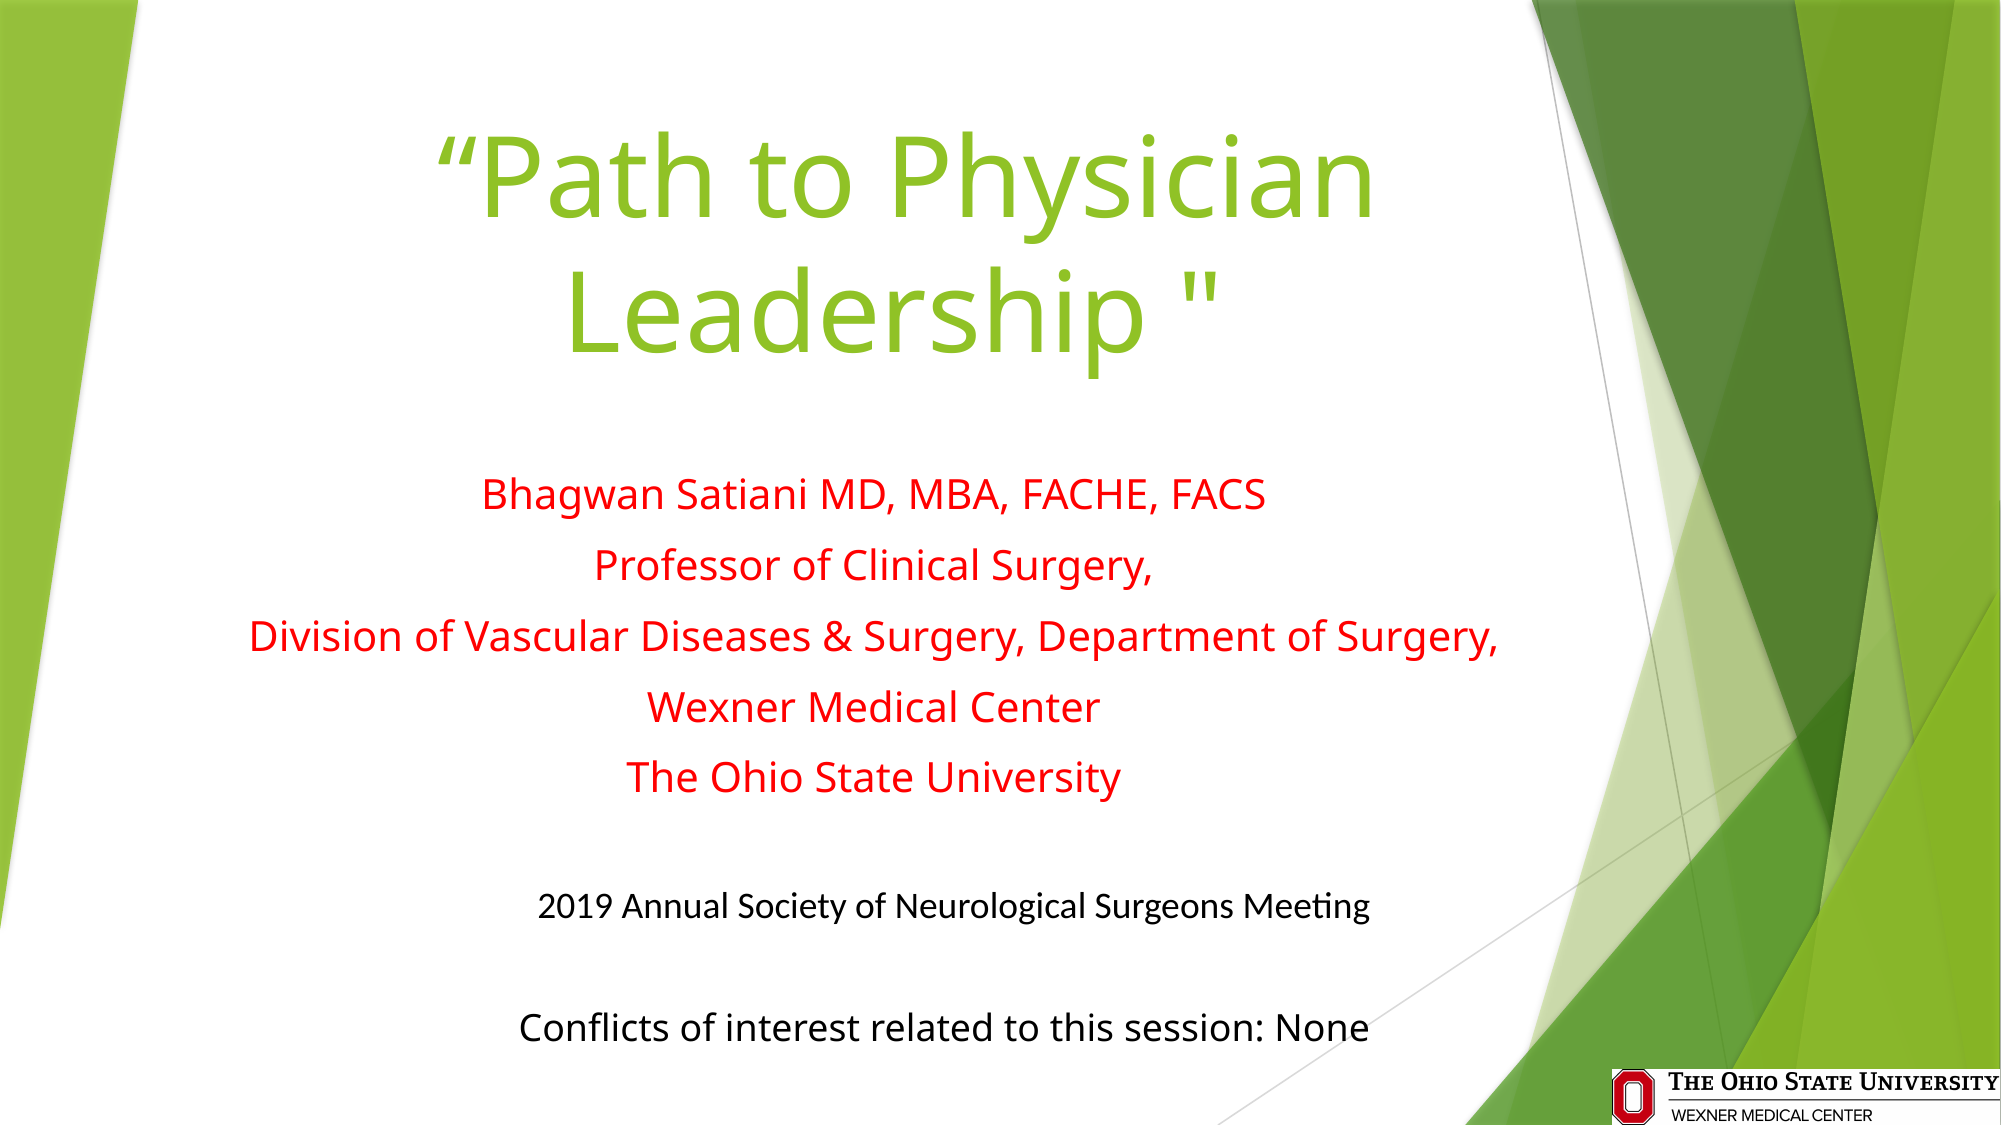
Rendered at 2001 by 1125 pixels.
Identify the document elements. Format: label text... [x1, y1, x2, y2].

title “Path to Physician Leadership " [270, 70, 1546, 383]
subtitle Bhagwan Satiani MD, MBA, FACHE, FACS Professor of Clinical Surgery, Division of Vascular Diseases & Surgery, Department of Surgery, Wexner Medical Center The Ohio State University [86, 460, 1662, 844]
text_box Conflicts of interest related to this session: None [503, 996, 1387, 1057]
text_box 2019 Annual Society of Neurological Surgeons Meeting [522, 873, 1395, 934]
picture [1611, 1068, 2000, 1125]
